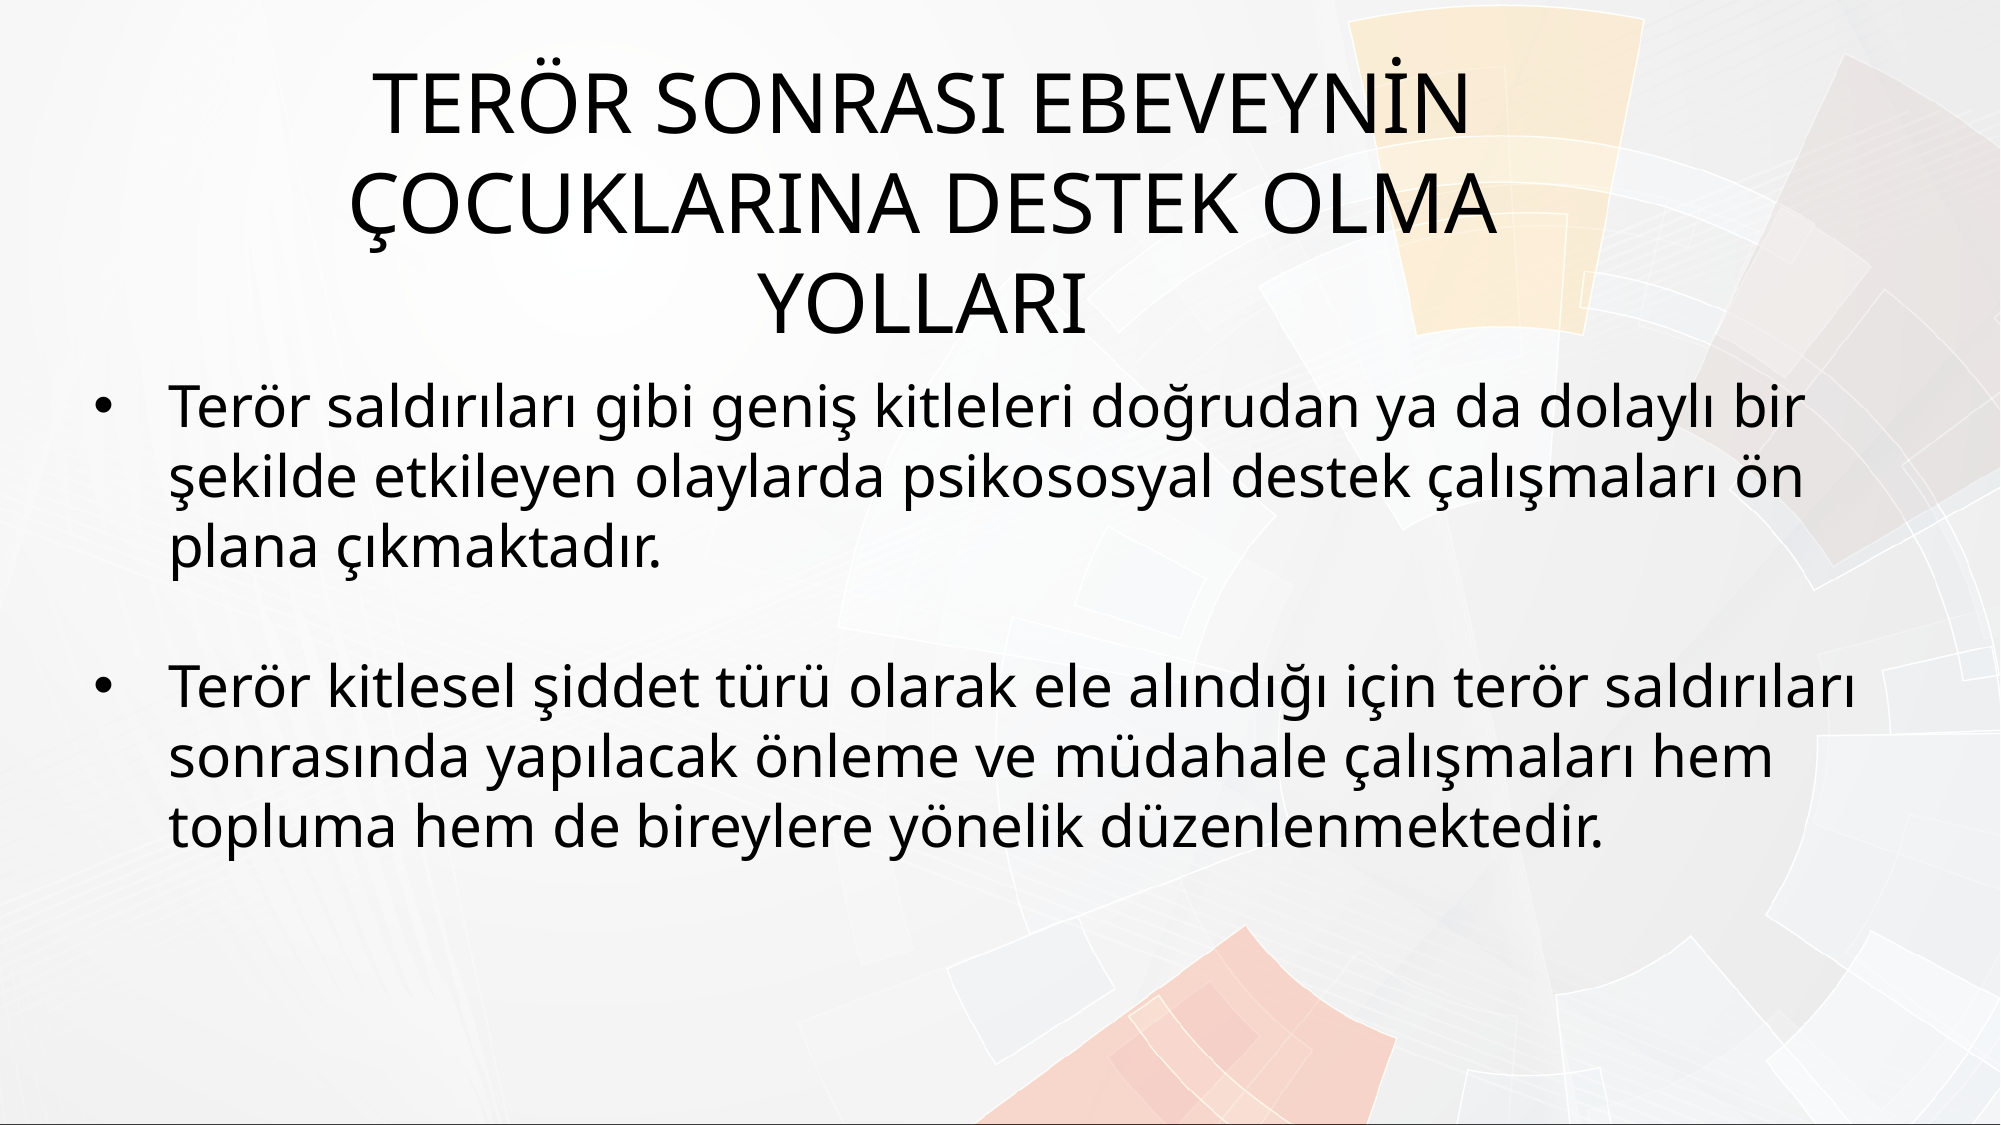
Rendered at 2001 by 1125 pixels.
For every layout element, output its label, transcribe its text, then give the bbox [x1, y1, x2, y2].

picture [0, 0, 2001, 1125]
text_box TERÖR SONRASI EBEVEYNİN ÇOCUKLARINA DESTEK OLMA YOLLARI [161, 42, 1686, 358]
text_box Terör saldırıları gibi geniş kitleleri doğrudan ya da dolaylı bir şekilde etkileyen olaylarda psikososyal destek çalışmaları ön plana çıkmaktadır. Terör kitlesel şiddet türü olarak ele alındığı için terör saldırıları sonrasında yapılacak önleme ve müdahale çalışmaları hem topluma hem de bireylere yönelik düzenlenmektedir. [78, 361, 1957, 867]
